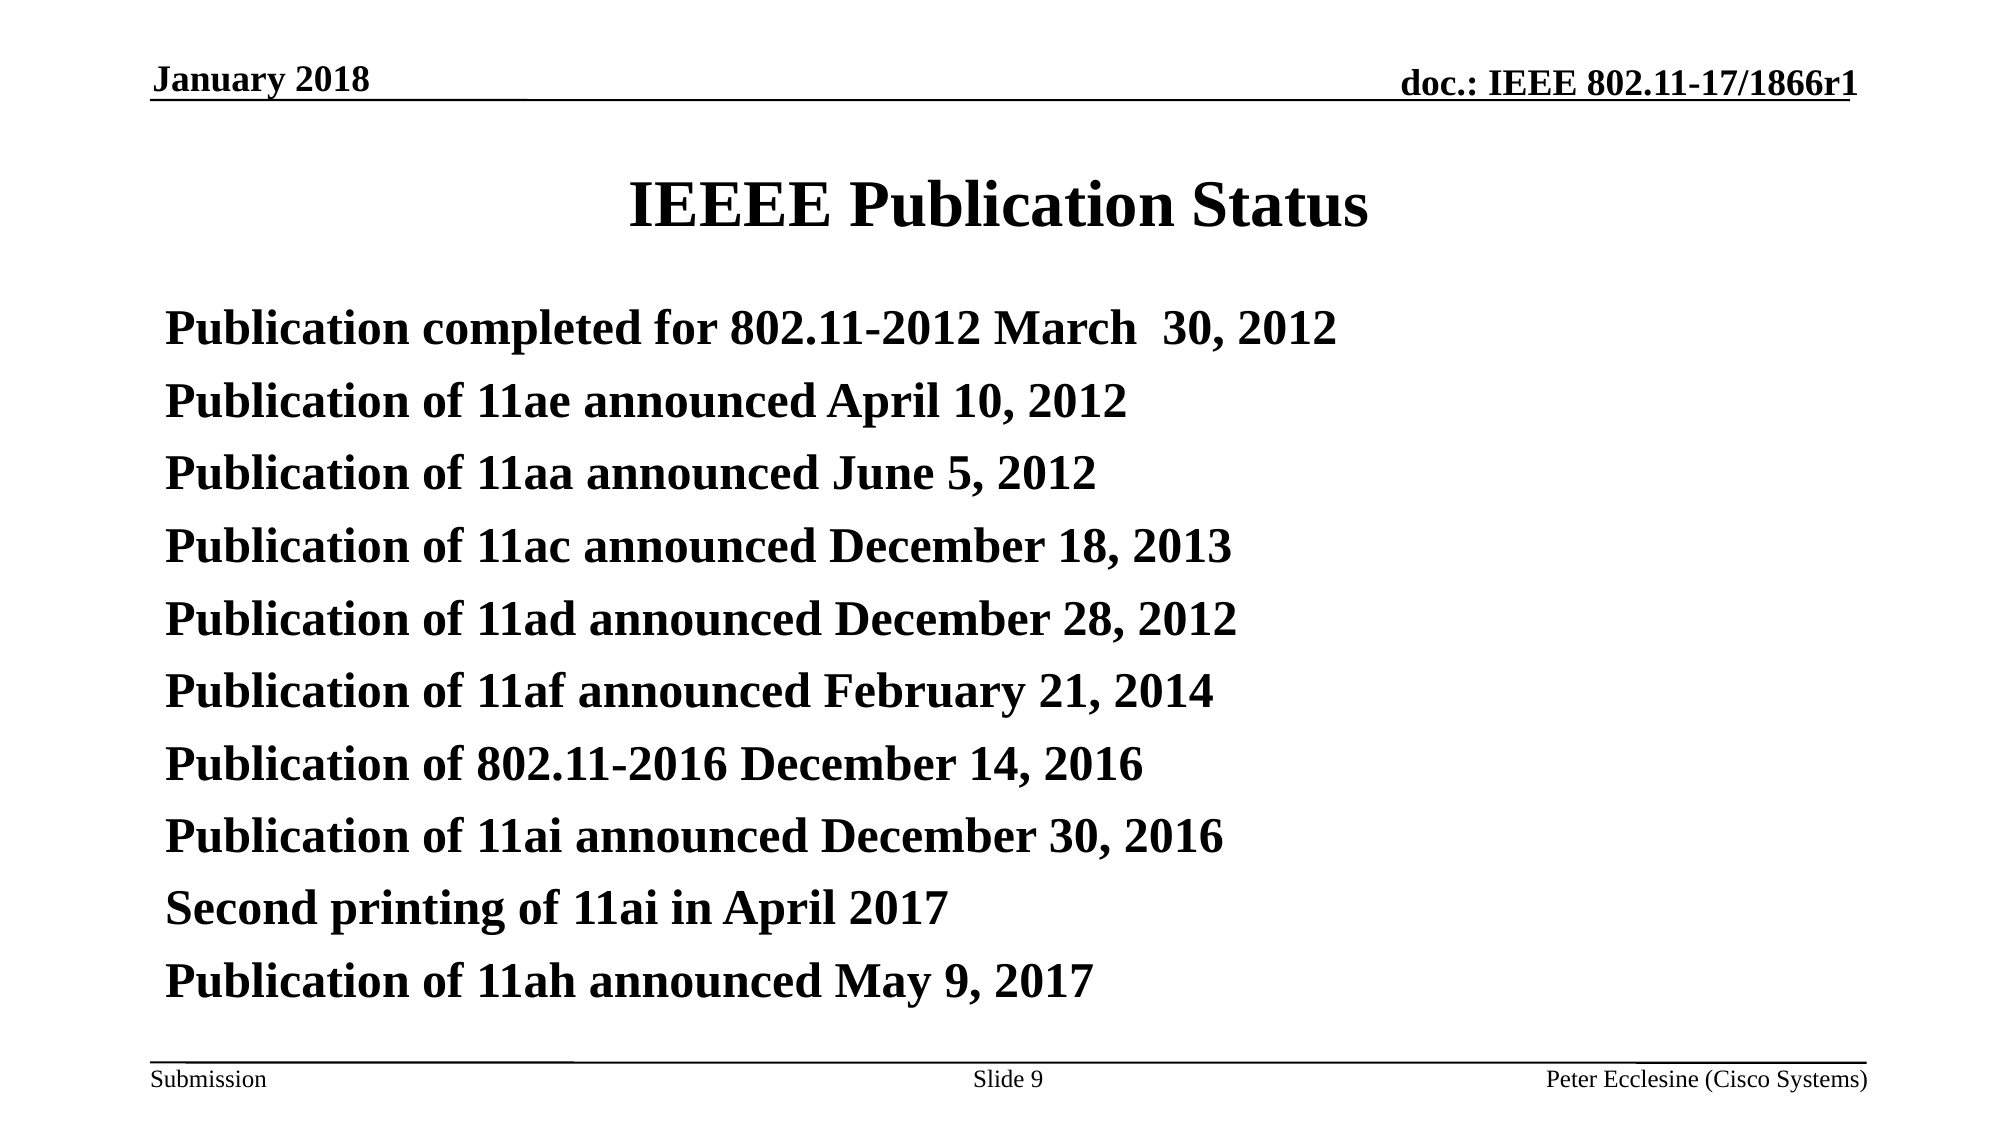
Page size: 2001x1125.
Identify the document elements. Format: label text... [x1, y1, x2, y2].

title IEEEE Publication Status [149, 112, 1850, 286]
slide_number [152, 54, 563, 100]
list Publication completed for 802.11-2012 March 30, 2012 Publication of 11ae announced April 10, 2012 Publication of 11aa announced June 5, 2012 Publication of 11ac announced December 18, 2013 Publication of 11ad announced December 28, 2012 Publication of 11af announced February 21, 2014 Publication of 802.11-2016 December 14, 2016 Publication of 11ai announced December 30, 2016 Second printing of 11ai in April 2017 Publication of 11ah announced May 9, 2017 [149, 286, 1850, 1000]
footer Peter Ecclesine (Cisco Systems) [1171, 1061, 1869, 1093]
slide_number Slide 9 [950, 1061, 1067, 1123]
